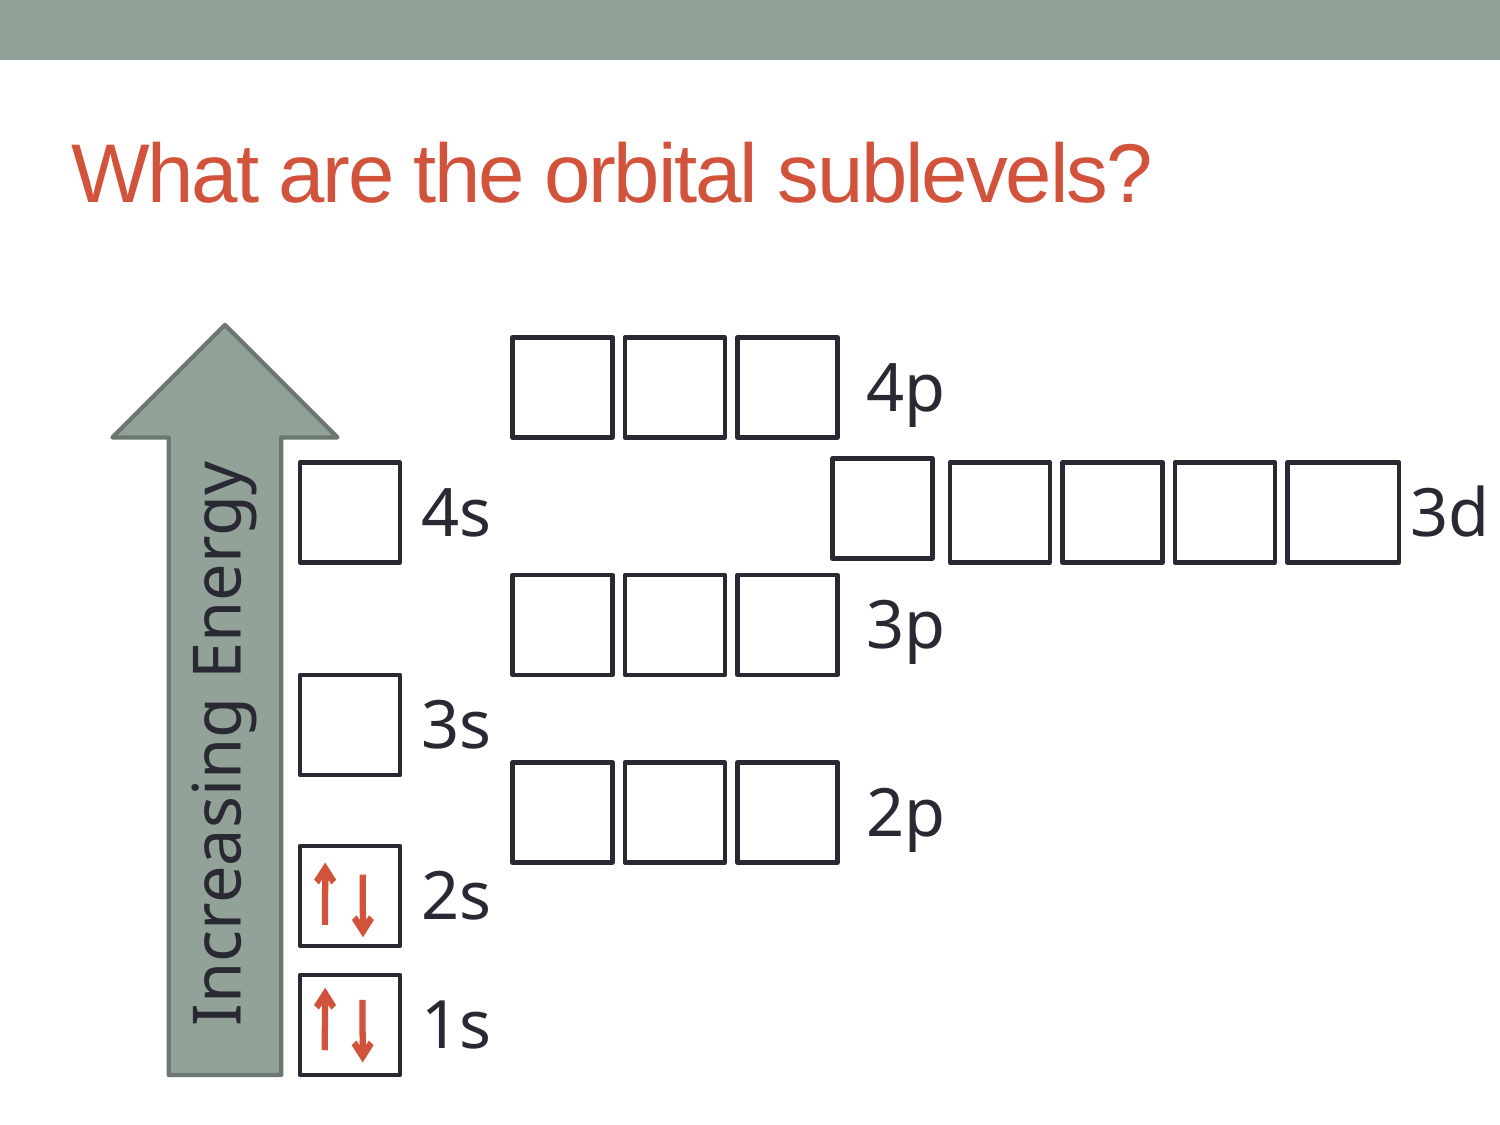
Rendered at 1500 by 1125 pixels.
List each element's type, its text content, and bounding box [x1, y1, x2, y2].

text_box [949, 462, 1061, 563]
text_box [844, 337, 976, 438]
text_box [731, 337, 838, 438]
text_box [110, 322, 340, 1078]
text_box [830, 456, 935, 561]
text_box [299, 674, 513, 776]
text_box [299, 845, 513, 947]
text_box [512, 762, 726, 863]
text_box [512, 574, 726, 676]
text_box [844, 762, 976, 863]
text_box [299, 974, 513, 1076]
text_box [512, 337, 726, 438]
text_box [1062, 462, 1276, 563]
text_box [844, 574, 976, 676]
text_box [731, 574, 838, 676]
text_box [299, 462, 513, 563]
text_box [1394, 462, 1500, 563]
title What are the orbital sublevels? [56, 75, 1332, 263]
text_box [731, 762, 838, 863]
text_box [1281, 462, 1388, 563]
text_box Increasing Energy [166, 425, 262, 1063]
